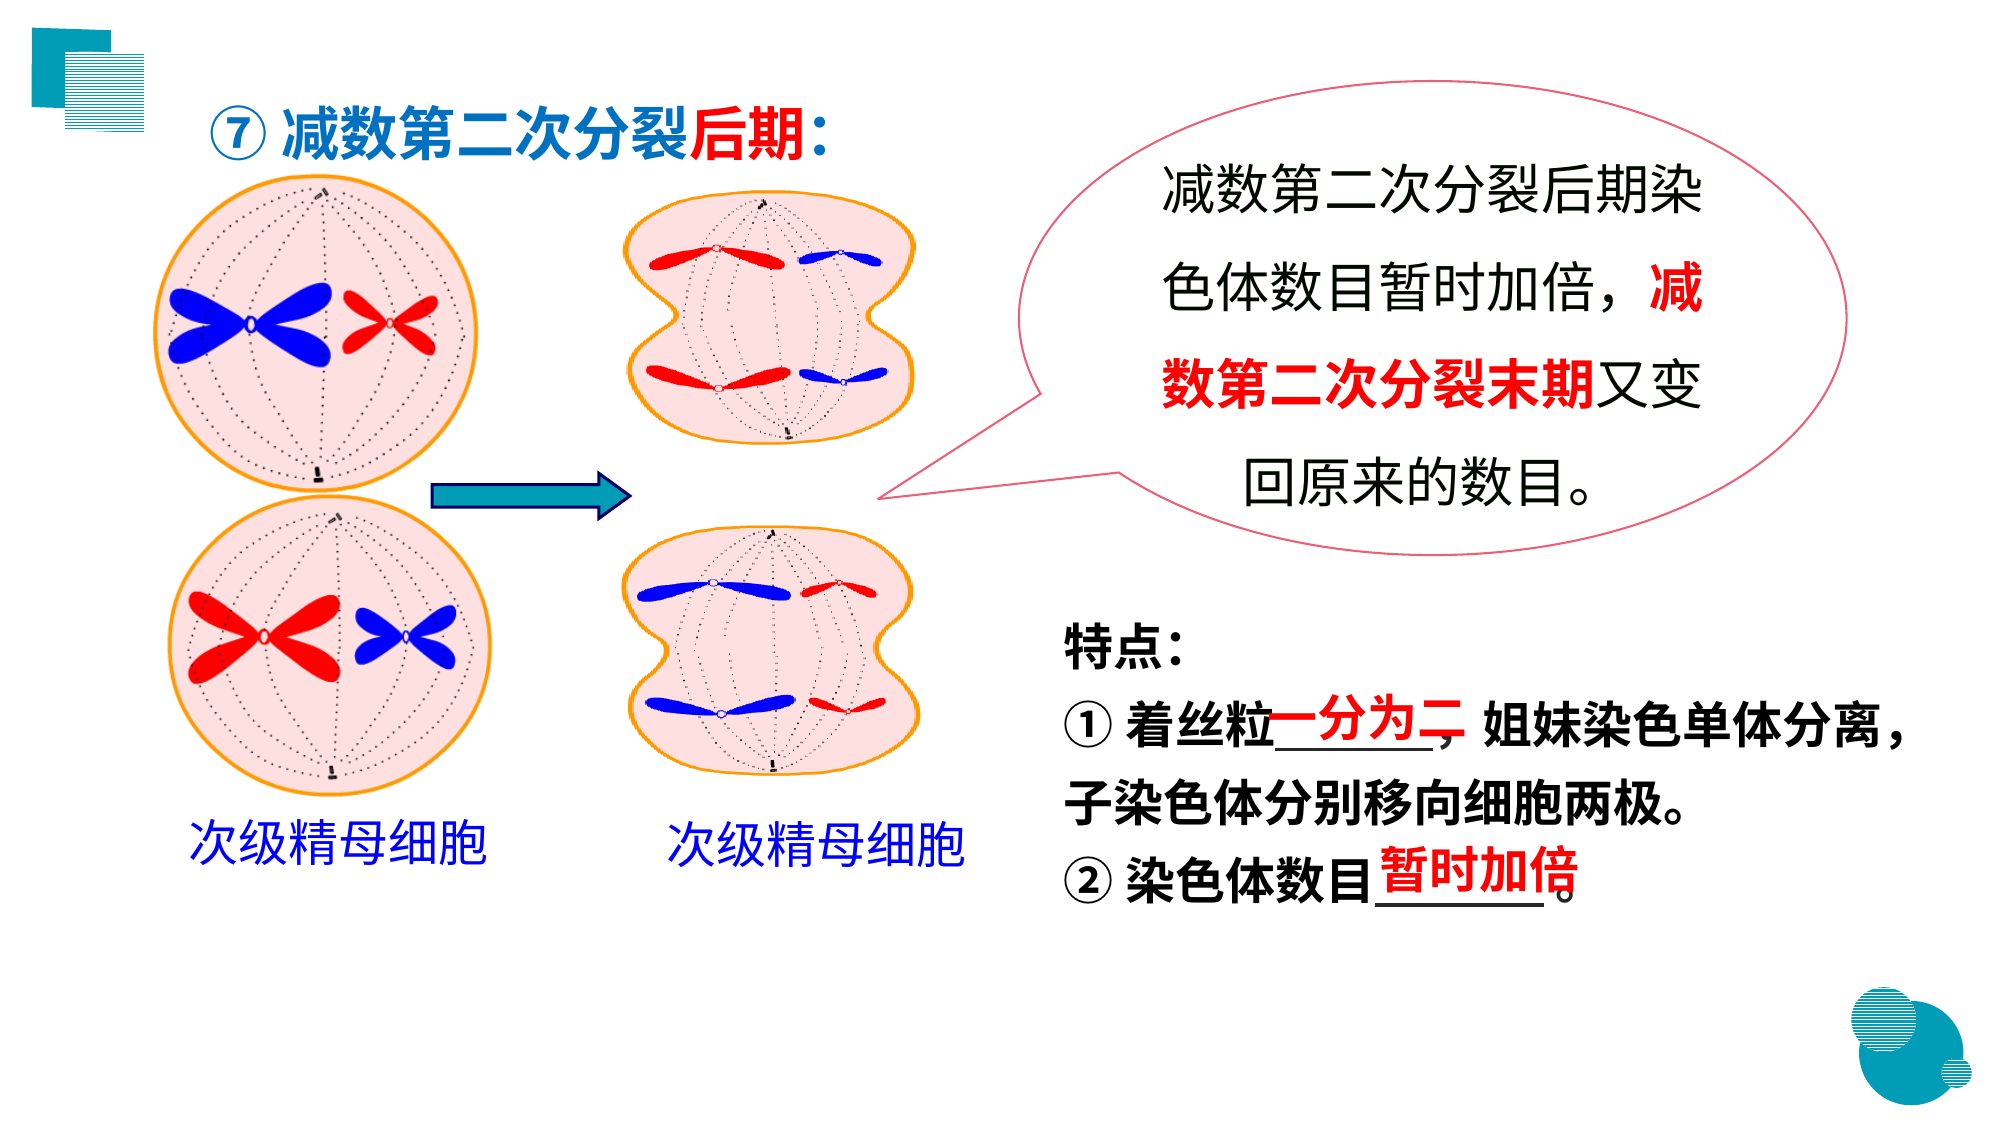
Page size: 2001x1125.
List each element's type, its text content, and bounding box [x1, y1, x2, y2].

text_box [125, 168, 552, 869]
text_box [432, 190, 1012, 872]
text_box 特点： ①着丝粒 ，姐妹染色单体分离，子染色体分别移向细胞两极。 ②染色体数目 。 [1048, 590, 1962, 917]
text_box ⑦减数第二次分裂后期： [194, 55, 1115, 175]
text_box 一分为二 [1252, 679, 1483, 755]
text_box 减数第二次分裂后期染色体数目暂时加倍，减数第二次分裂末期又变回原来的数目。 [1012, 81, 1847, 556]
text_box 暂时加倍 [1364, 831, 1595, 907]
